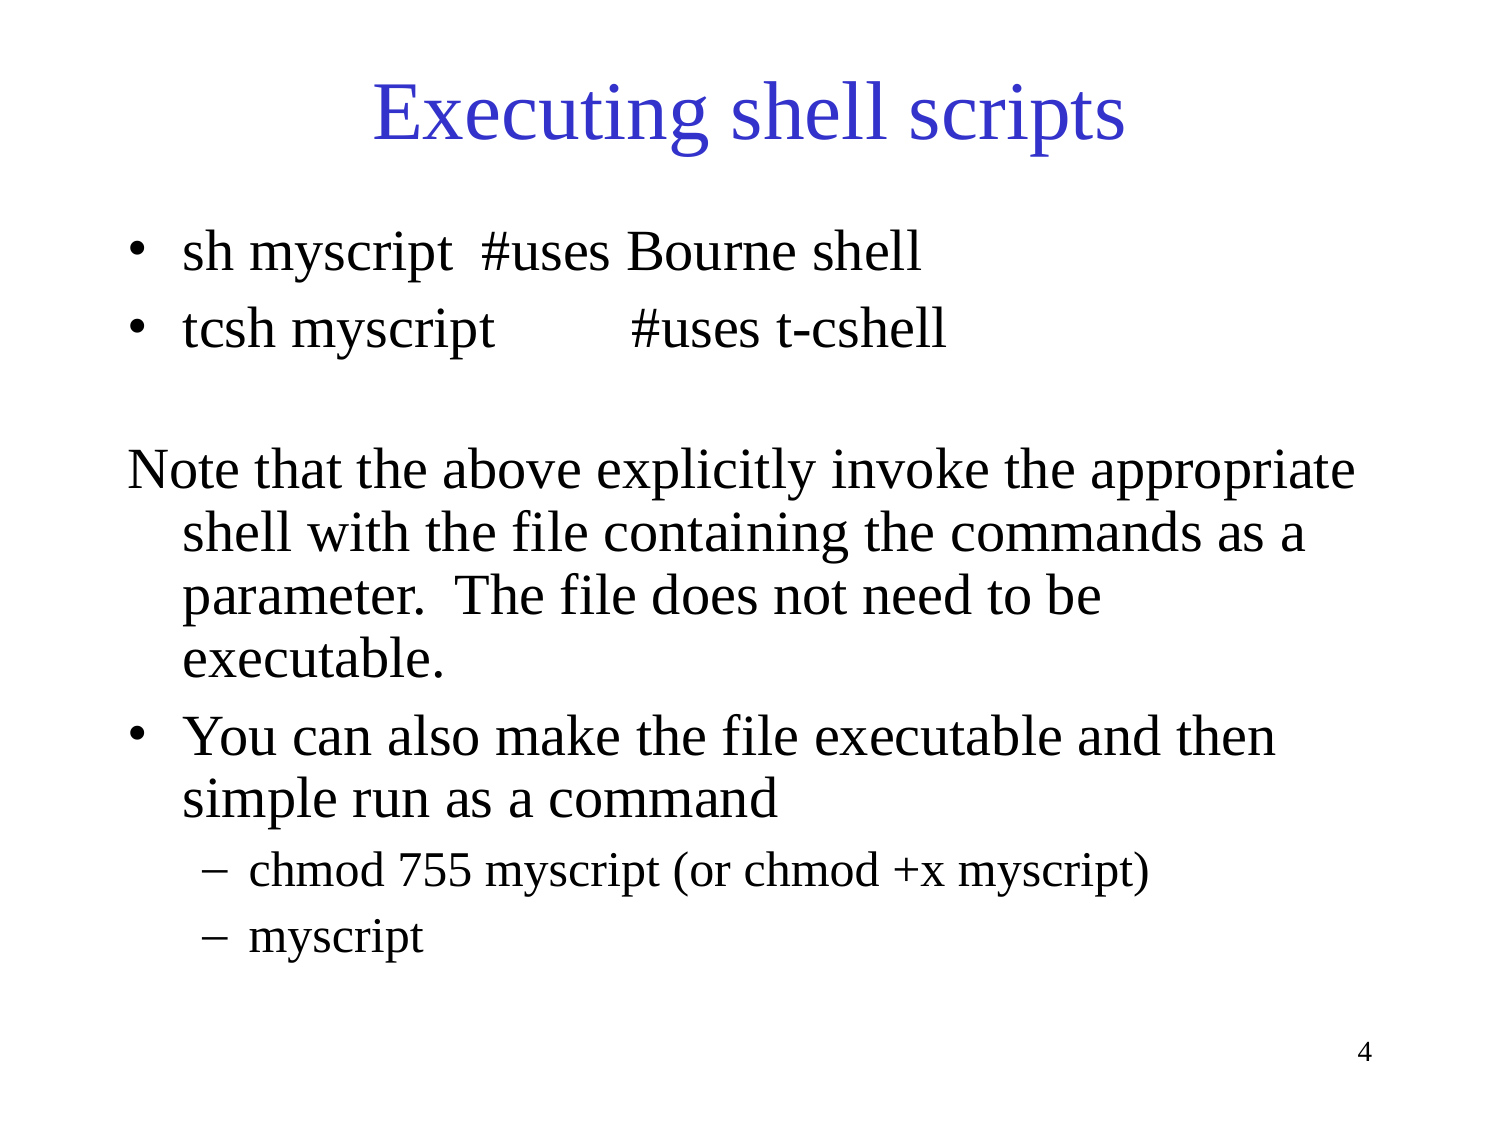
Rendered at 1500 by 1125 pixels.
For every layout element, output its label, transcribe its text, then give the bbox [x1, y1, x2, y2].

slide_number 4 [1074, 1026, 1388, 1100]
title Executing shell scripts [112, 12, 1388, 201]
list sh myscript #uses Bourne shell tcsh myscript #uses t-cshell Note that the above explicitly invoke the appropriate shell with the file containing the commands as a parameter. The file does not need to be executable. You can also make the file executable and then simple run as a command chmod 755 myscript (or chmod +x myscript)‏ myscript [112, 212, 1388, 1026]
